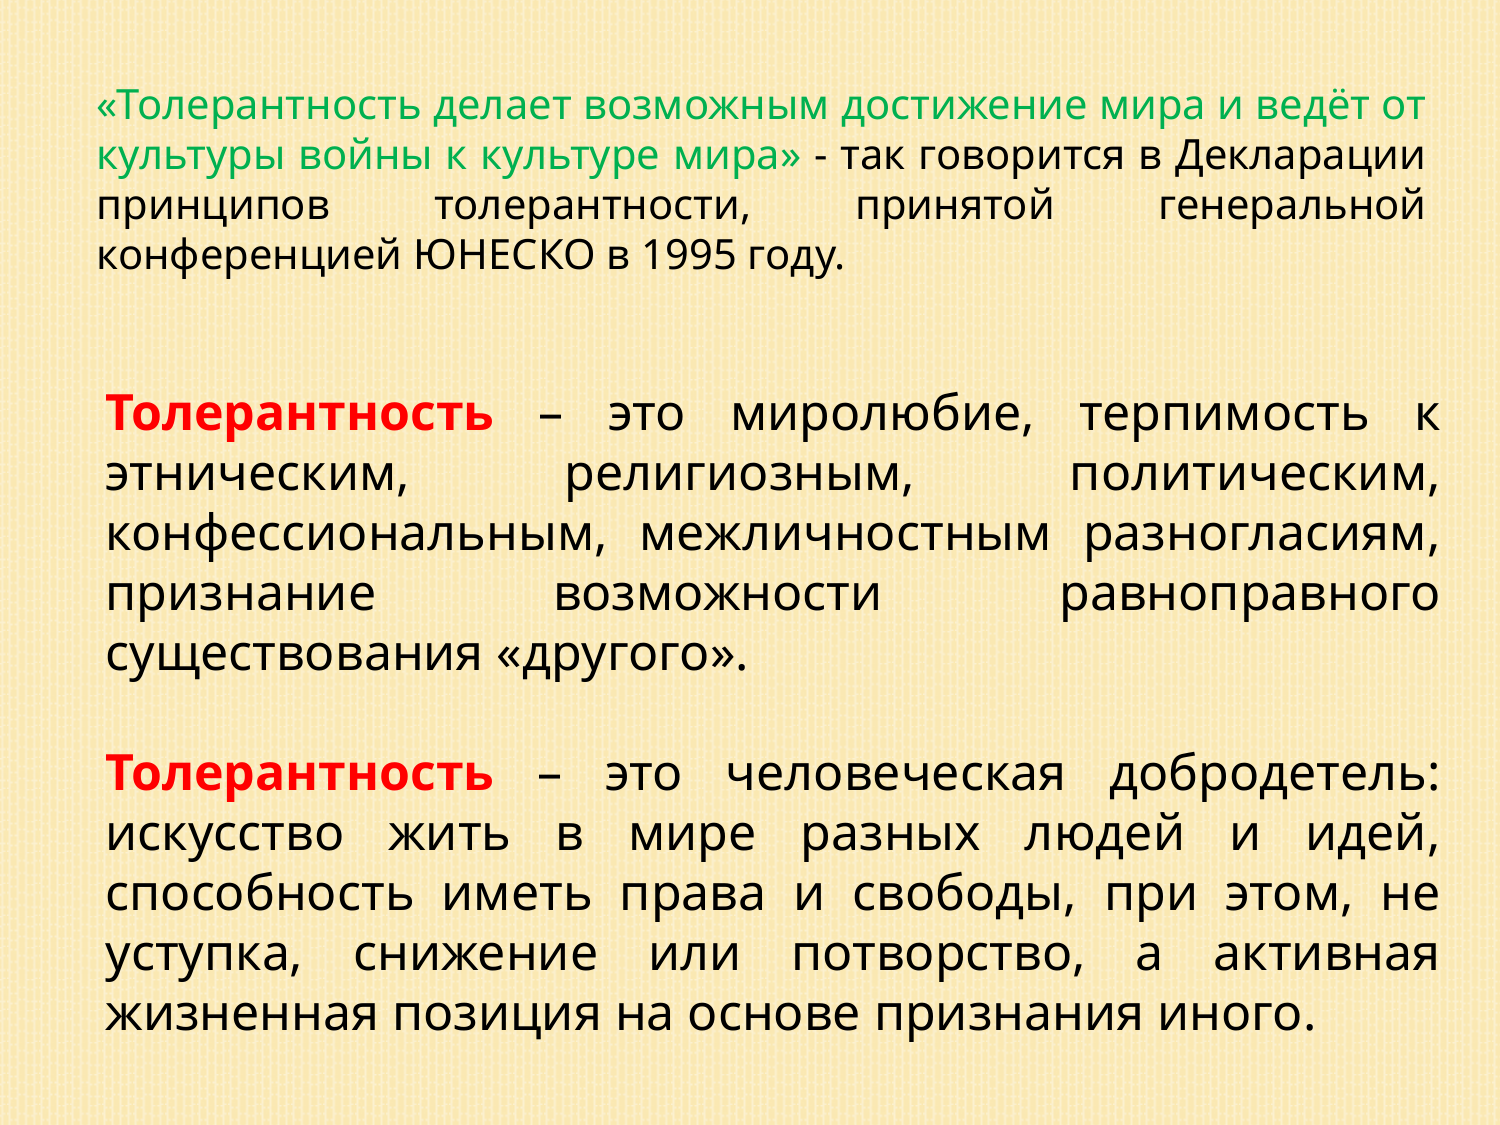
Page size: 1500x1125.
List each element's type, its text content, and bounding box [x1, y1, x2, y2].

text_box Толерантность – это миролюбие, терпимость к этническим, религиозным, политическим, конфессиональным, межличностным разногласиям, признание возможности равноправного существования «другого». Толерантность – это человеческая добродетель: искусство жить в мире разных людей и идей, способность иметь права и свободы, при этом, не уступка, снижение или потворство, а активная жизненная позиция на основе признания иного. [90, 373, 1456, 1049]
text_box «Толерантность делает возможным достижение мира и ведёт от культуры войны к культуре мира» - так говорится в Декларации принципов толерантности, принятой генеральной конференцией ЮНЕСКО в 1995 году. [82, 70, 1442, 286]
